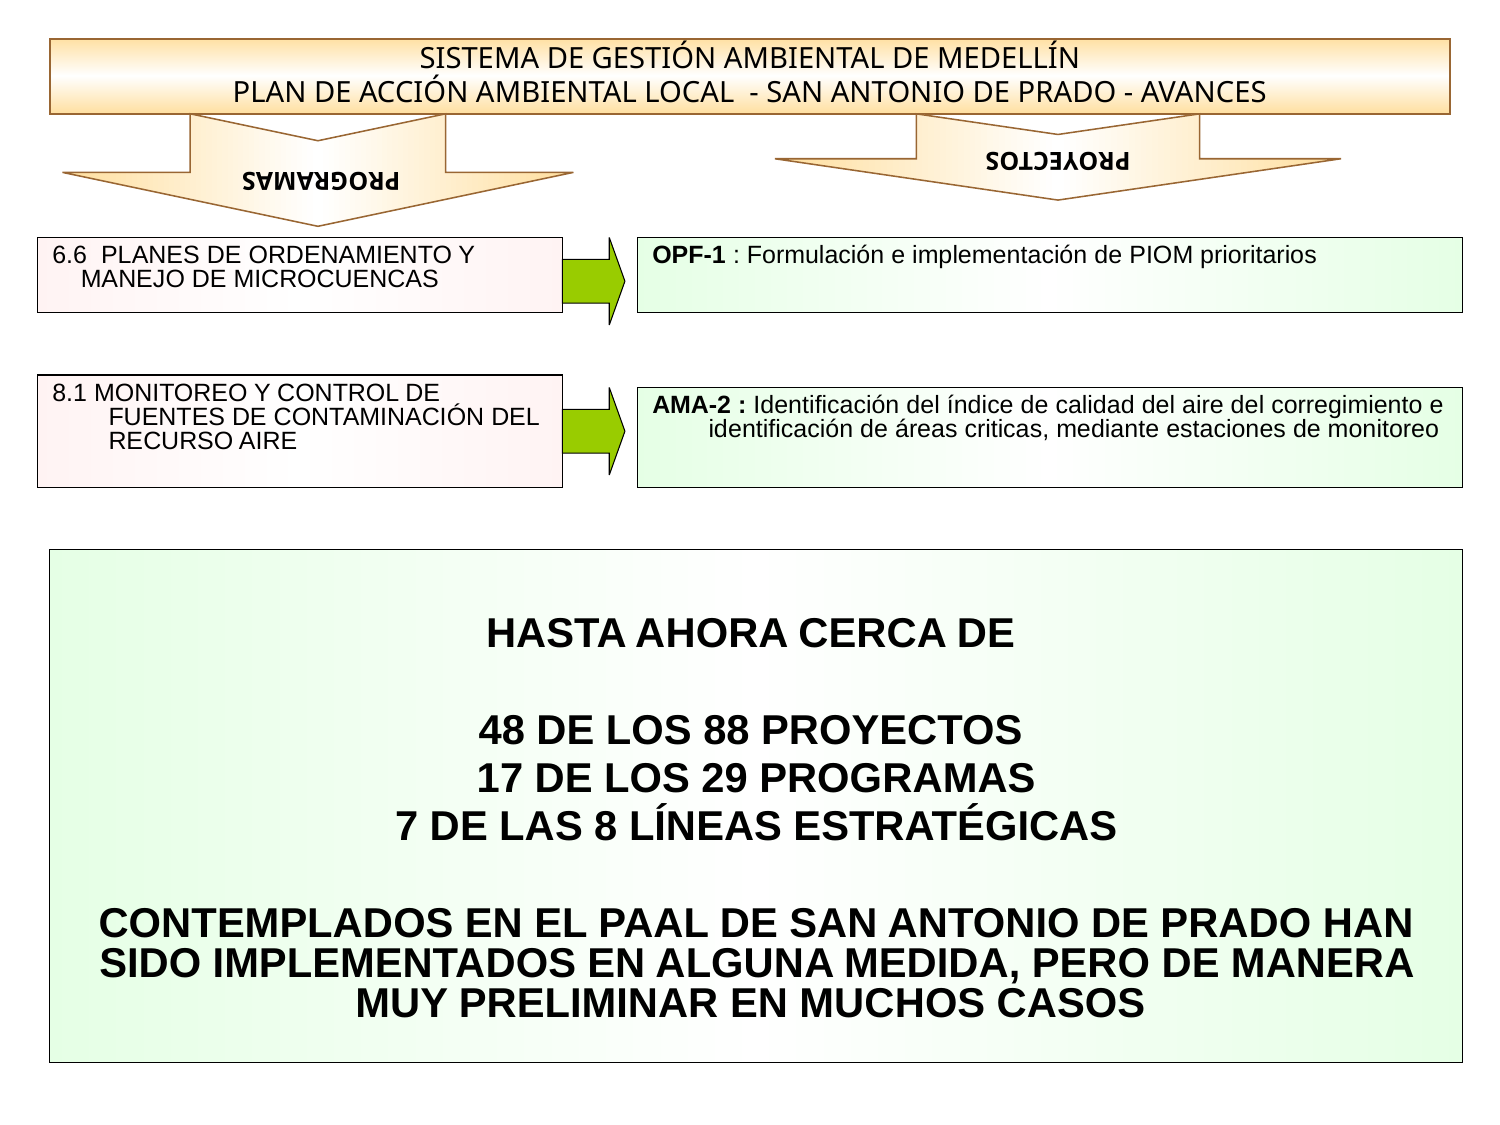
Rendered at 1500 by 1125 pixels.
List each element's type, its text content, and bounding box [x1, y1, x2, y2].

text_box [37, 38, 1463, 488]
text_box HASTA AHORA CERCA DE 48 DE LOS 88 PROYECTOS 17 DE LOS 29 PROGRAMAS 7 DE LAS 8 LÍNEAS ESTRATÉGICAS CONTEMPLADOS EN EL PAAL DE SAN ANTONIO DE PRADO HAN SIDO IMPLEMENTADOS EN ALGUNA MEDIDA, PERO DE MANERA MUY PRELIMINAR EN MUCHOS CASOS [49, 549, 1463, 1063]
